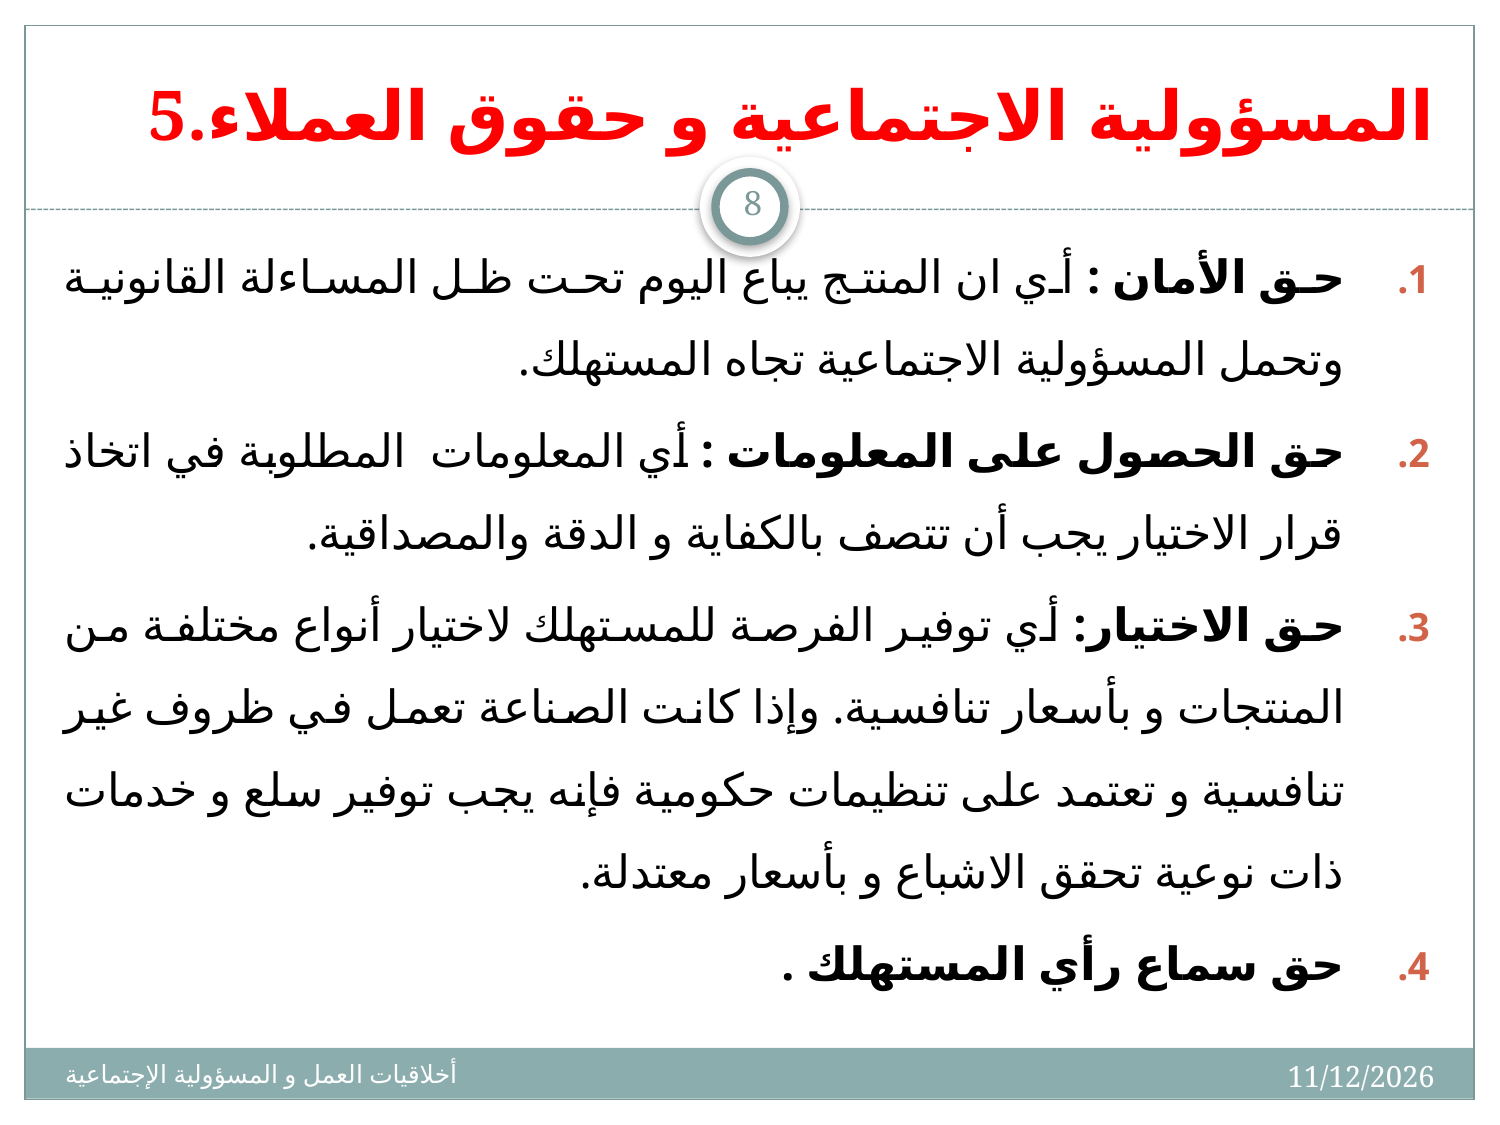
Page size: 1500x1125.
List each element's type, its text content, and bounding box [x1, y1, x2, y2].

slide_number 8 [715, 168, 791, 212]
list حق الأمان : أي ان المنتج يباع اليوم تحت ظل المساءلة القانونية وتحمل المسؤولية الاجتماعية تجاه المستهلك. حق الحصول على المعلومات : أي المعلومات المطلوبة في اتخاذ قرار الاختيار يجب أن تتصف بالكفاية و الدقة والمصداقية. حق الاختيار: أي توفير الفرصة للمستهلك لاختيار أنواع مختلفة من المنتجات و بأسعار تنافسية. وإذا كانت الصناعة تعمل في ظروف غير تنافسية و تعتمد على تنظيمات حكومية فإنه يجب توفير سلع و خدمات ذات نوعية تحقق الاشباع و بأسعار معتدلة. حق سماع رأي المستهلك . [49, 212, 1445, 1050]
title 5.المسؤولية الاجتماعية و حقوق العملاء [49, 37, 1450, 162]
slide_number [950, 1050, 1450, 1111]
footer أخلاقيات العمل و المسؤولية الإجتماعية [50, 1051, 638, 1112]
